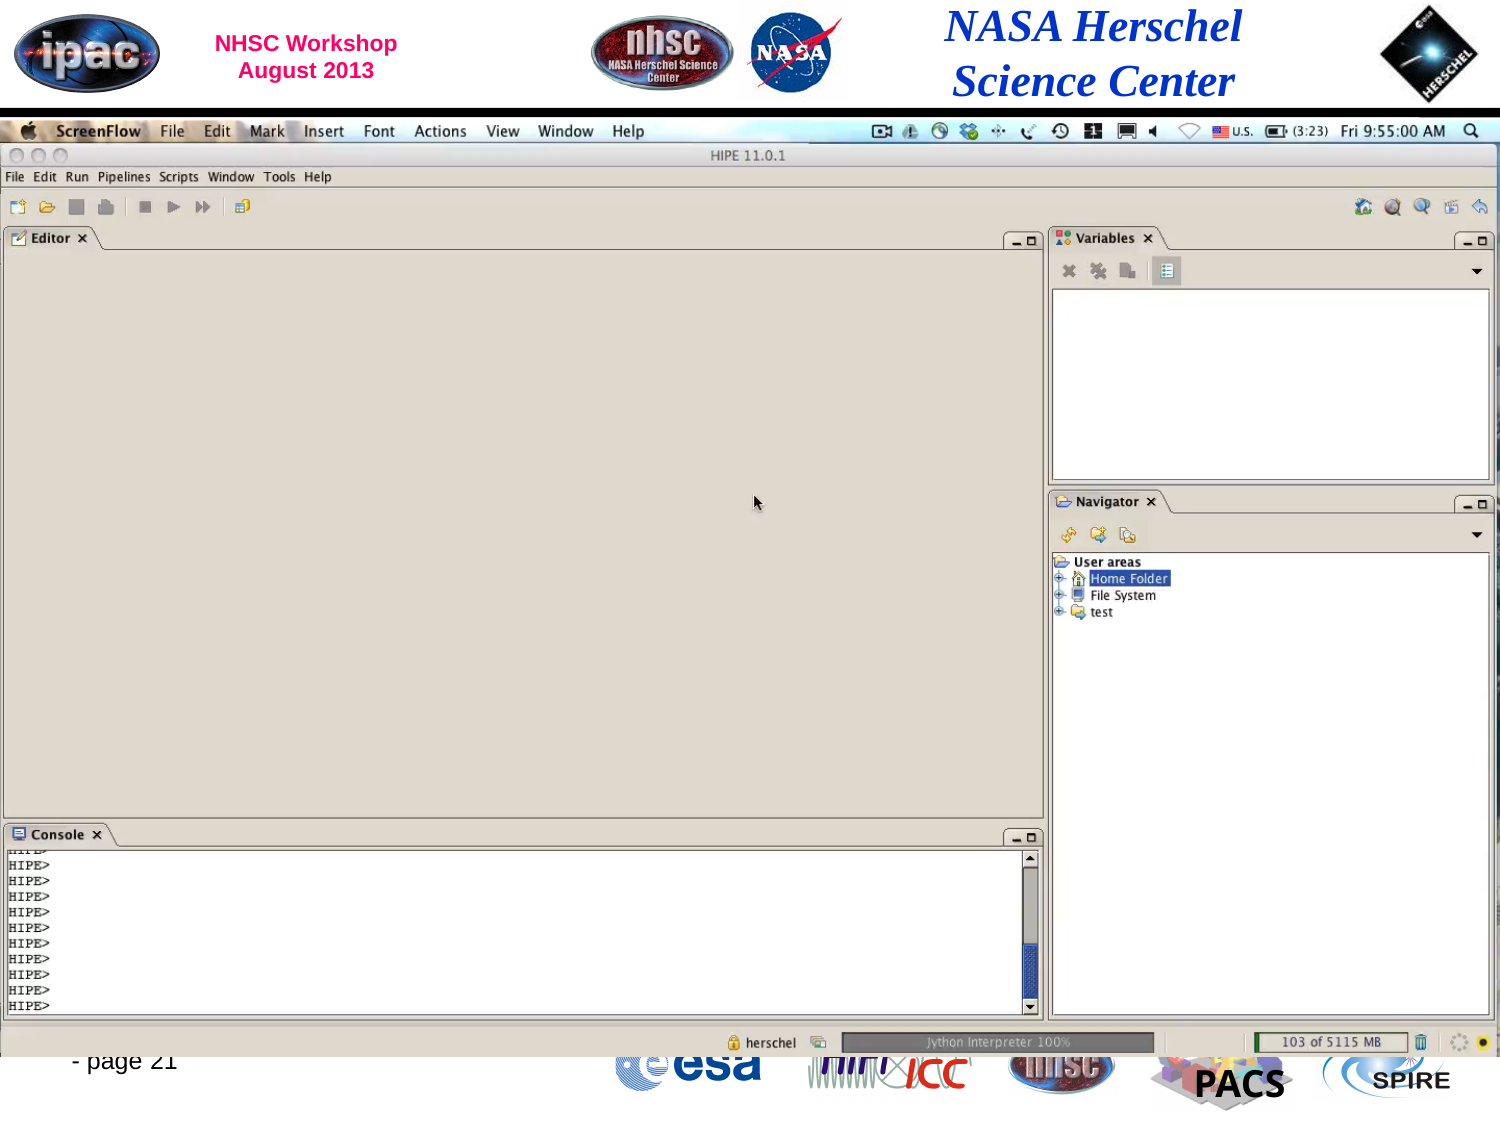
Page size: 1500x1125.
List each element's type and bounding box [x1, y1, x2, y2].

picture [1312, 1058, 1450, 1101]
text_box [0, 119, 1500, 1058]
picture [808, 1058, 972, 1101]
picture [1378, 3, 1480, 105]
picture [14, 14, 160, 93]
picture [587, 0, 850, 102]
picture [615, 1058, 763, 1091]
